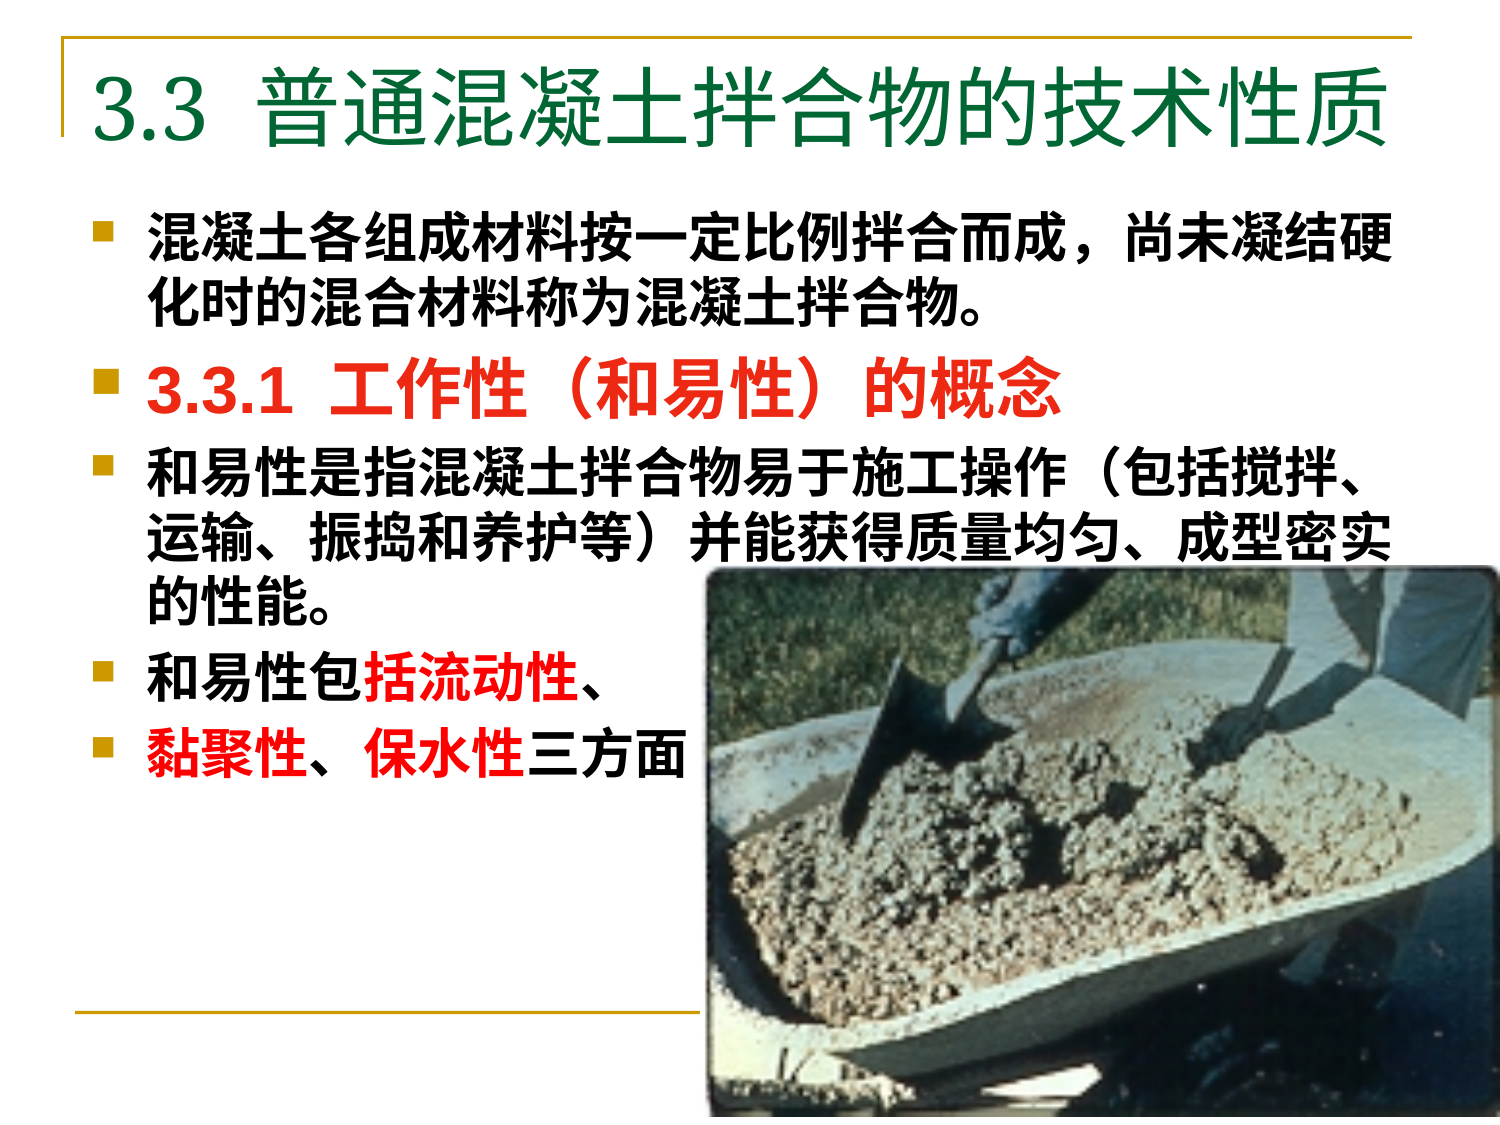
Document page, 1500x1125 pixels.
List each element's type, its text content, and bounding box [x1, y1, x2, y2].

title 3.3 普通混凝土拌合物的技术性质 [74, 45, 1426, 196]
picture [699, 565, 1500, 1117]
list 混凝土各组成材料按一定比例拌合而成，尚未凝结硬化时的混合材料称为混凝土拌合物。 3.3.1 工作性（和易性）的概念 和易性是指混凝土拌合物易于施工操作（包括搅拌、运输、振捣和养护等）并能获得质量均匀、成型密实的性能。 和易性包括流动性、 黏聚性、保水性三方面 [74, 196, 1426, 1006]
